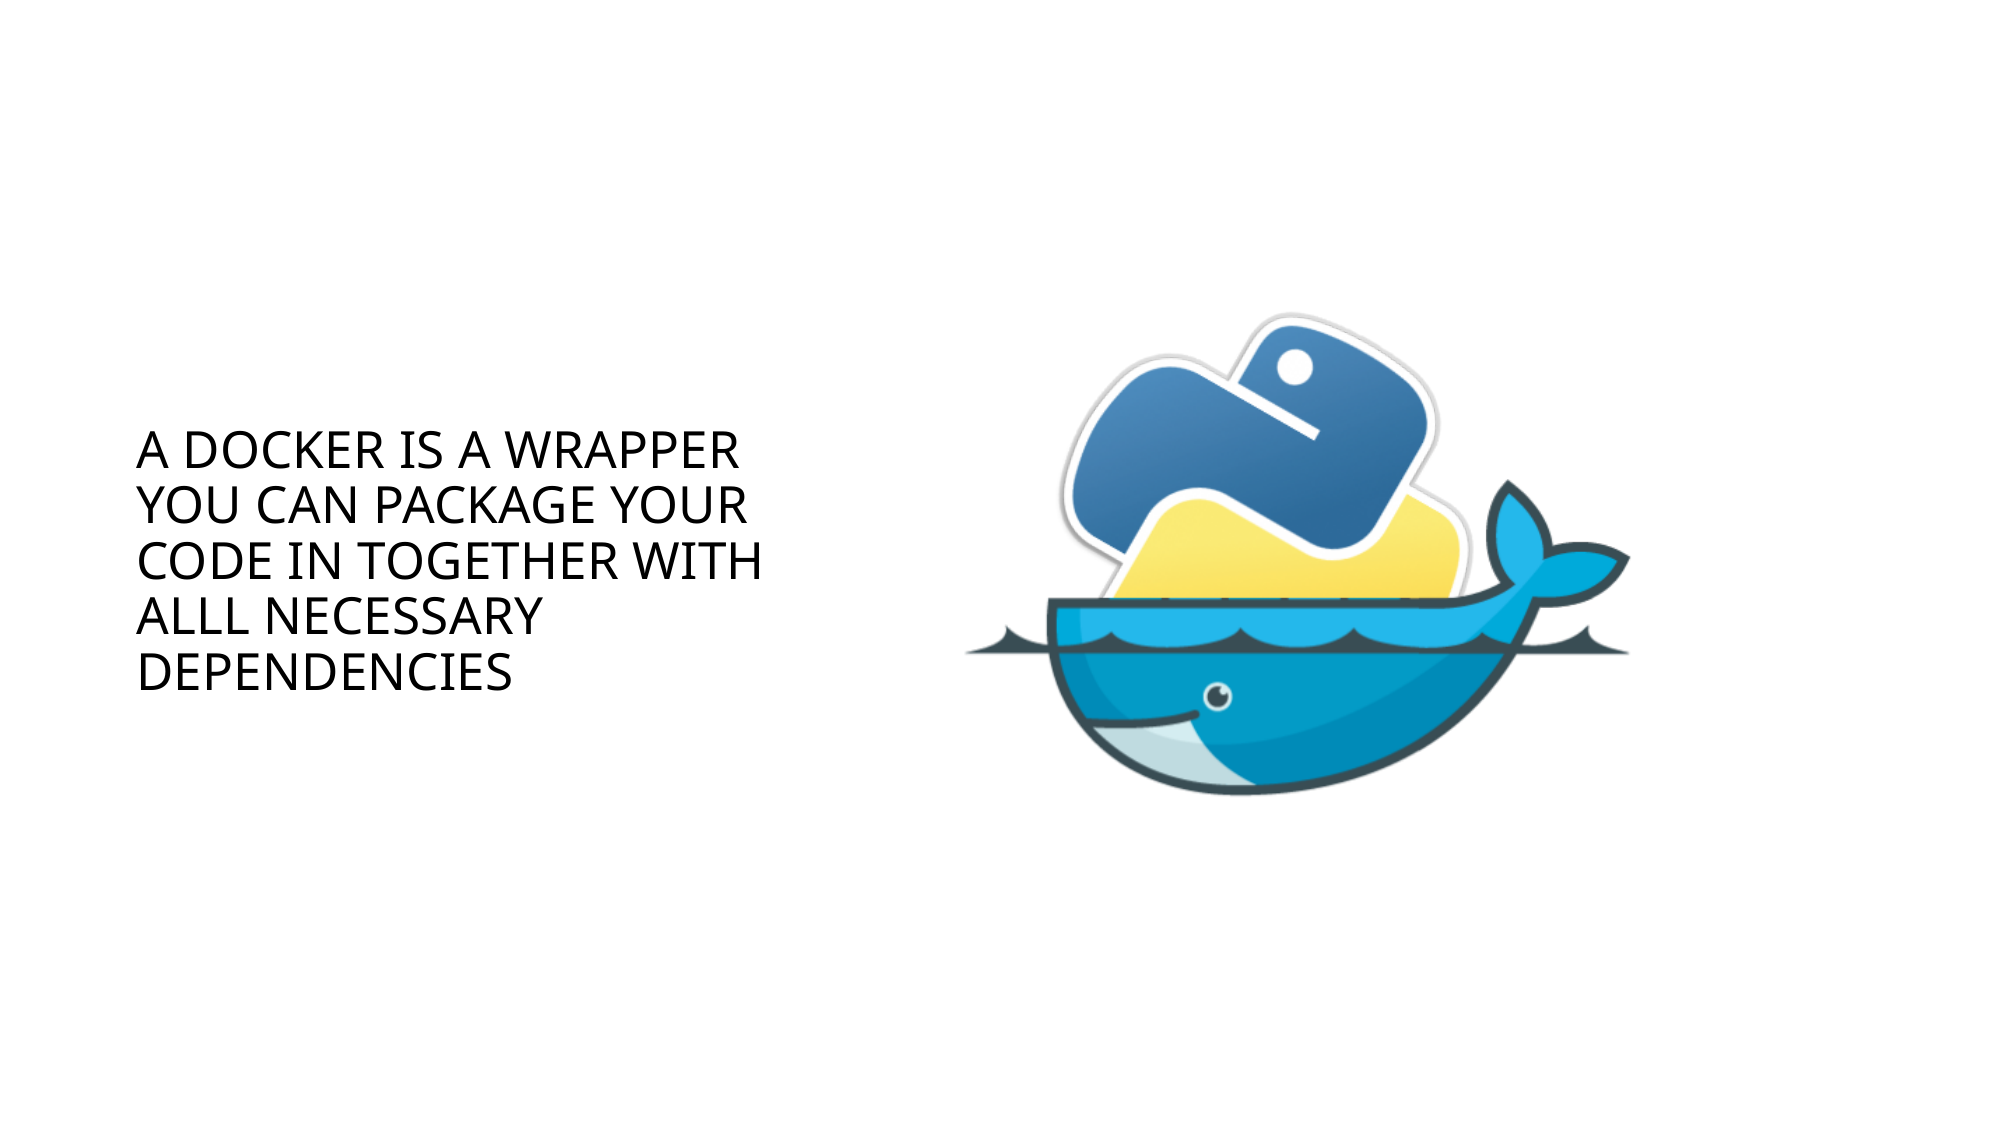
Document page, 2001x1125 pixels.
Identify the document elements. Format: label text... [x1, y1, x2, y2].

title A DOCKER IS A WRAPPER YOU CAN PACKAGE YOUR CODE IN TOGETHER WITH ALLL NECESSARY DEPENDENCIES [121, 411, 807, 714]
picture [945, 298, 1650, 827]
